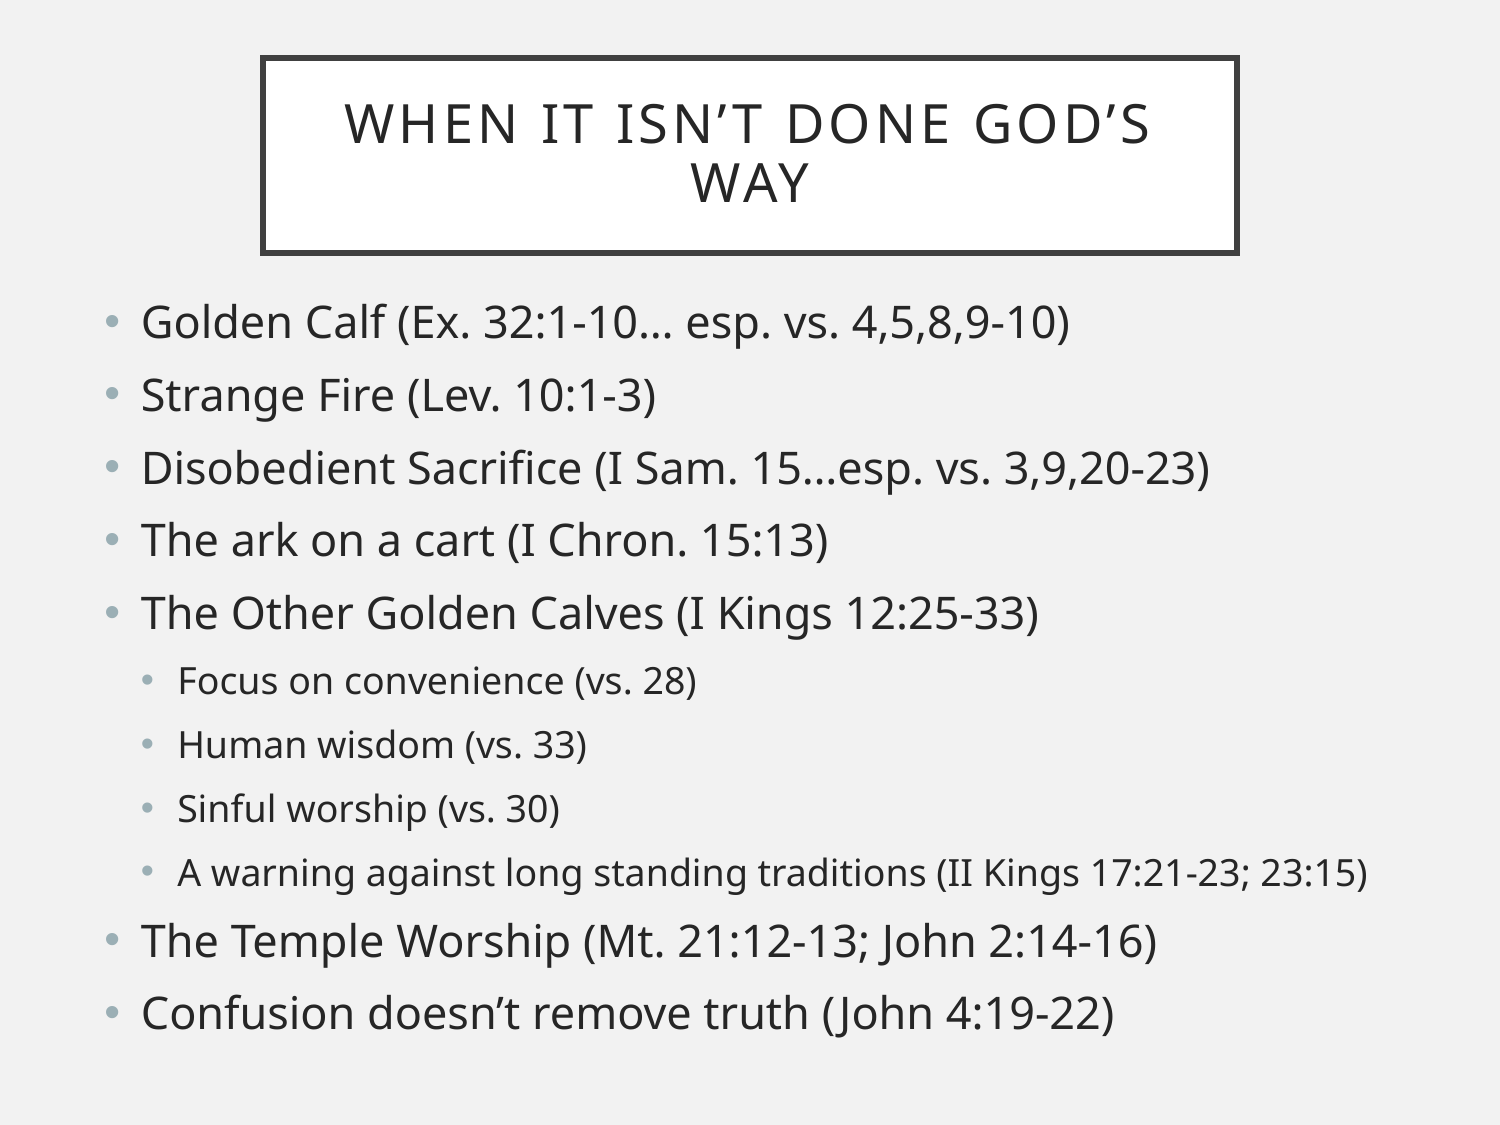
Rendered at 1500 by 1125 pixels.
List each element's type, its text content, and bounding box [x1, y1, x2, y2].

list Golden Calf (Ex. 32:1-10… esp. vs. 4,5,8,9-10) Strange Fire (Lev. 10:1-3) Disobedient Sacrifice (I Sam. 15…esp. vs. 3,9,20-23) The ark on a cart (I Chron. 15:13) The Other Golden Calves (I Kings 12:25-33) Focus on convenience (vs. 28) Human wisdom (vs. 33) Sinful worship (vs. 30) A warning against long standing traditions (II Kings 17:21-23; 23:15) The Temple Worship (Mt. 21:12-13; John 2:14-16) Confusion doesn’t remove truth (John 4:19-22) [89, 286, 1393, 1070]
title When it isn’t done god’s way [260, 55, 1240, 256]
